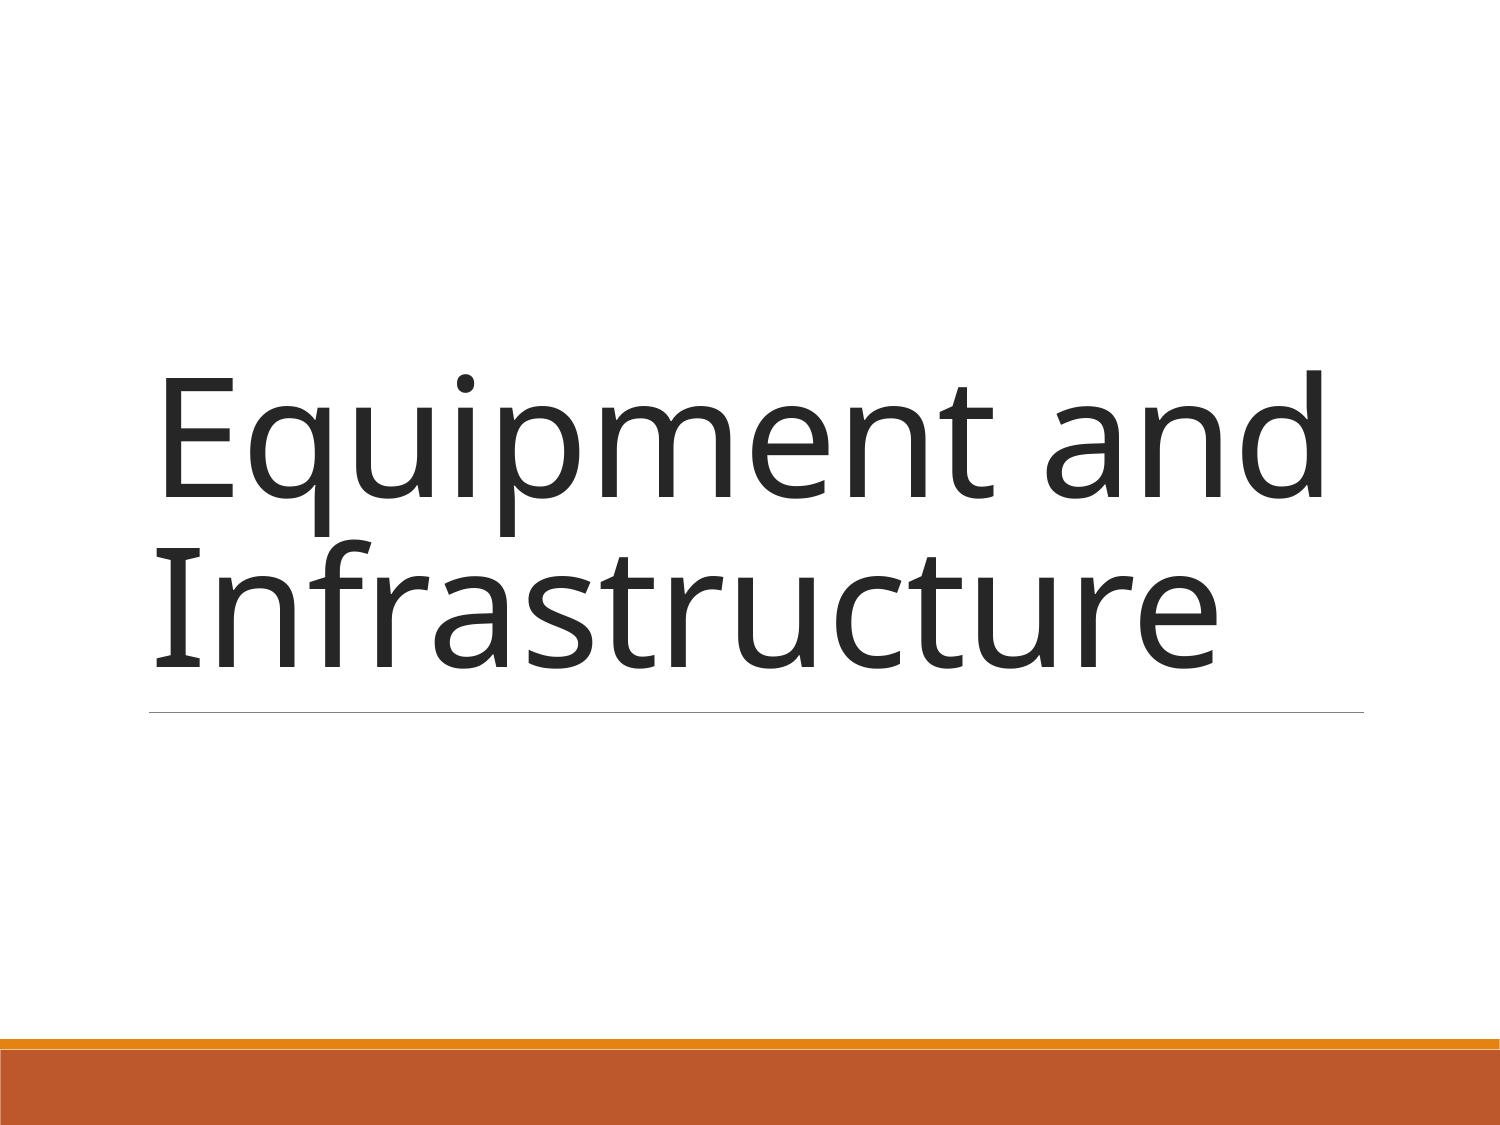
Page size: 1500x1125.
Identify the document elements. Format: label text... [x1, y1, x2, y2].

title Equipment and Infrastructure [135, 124, 1373, 710]
